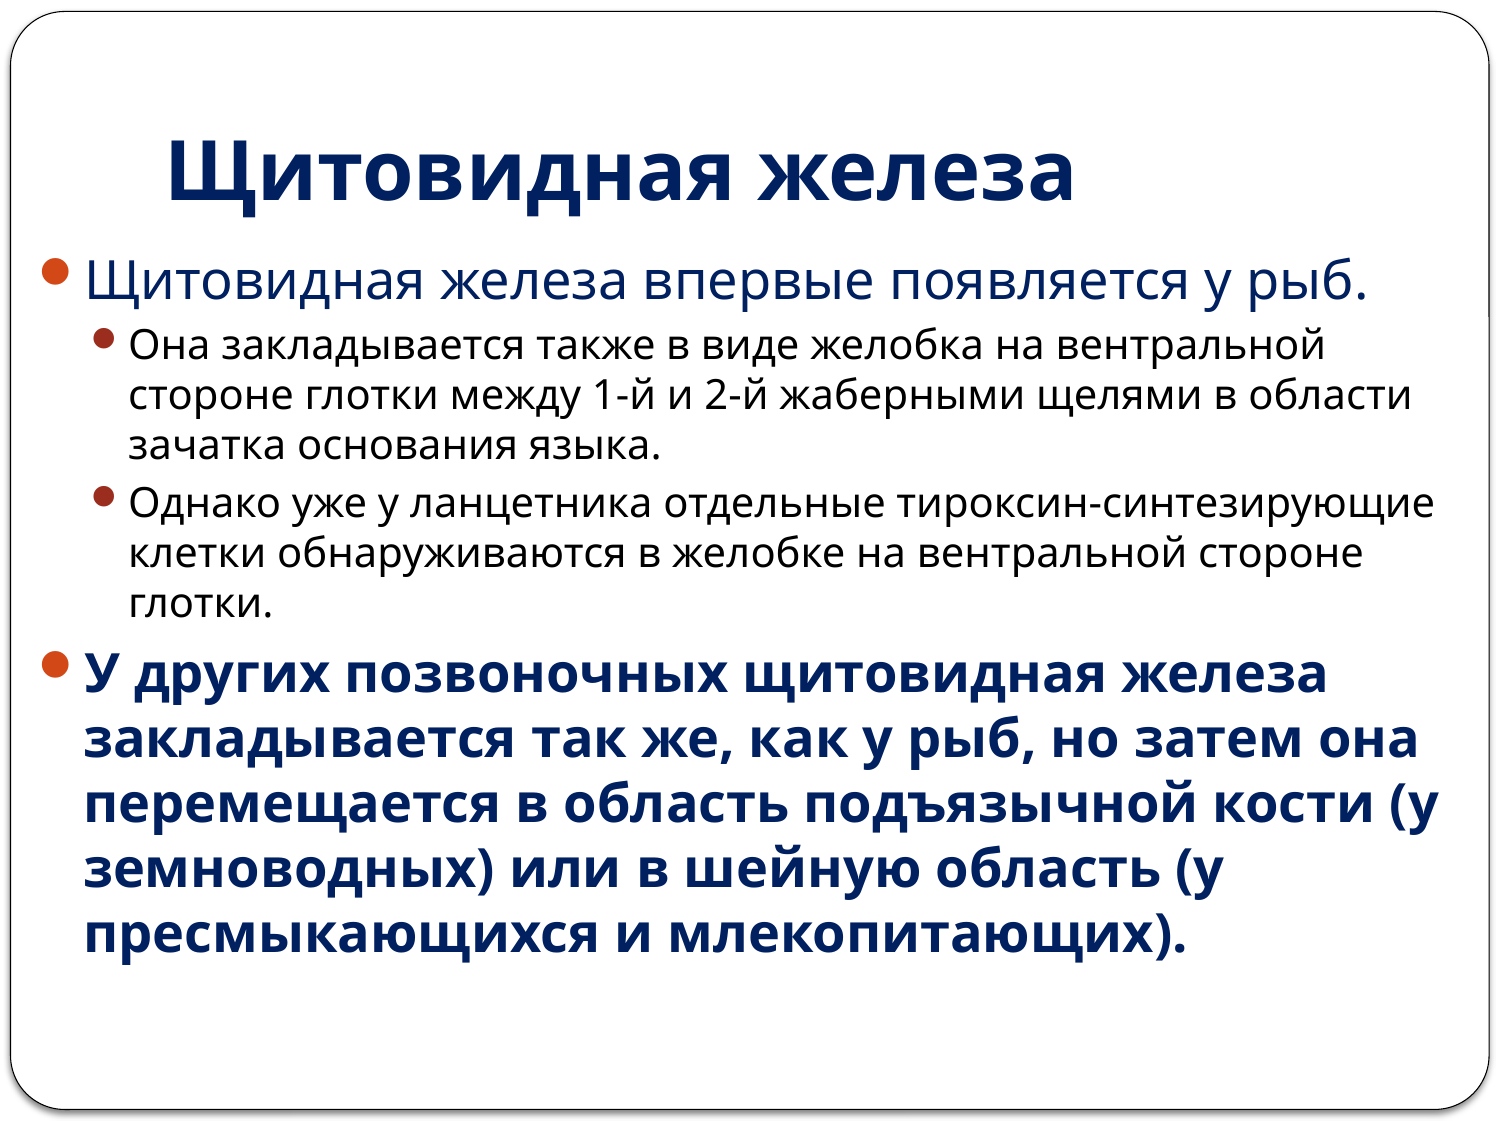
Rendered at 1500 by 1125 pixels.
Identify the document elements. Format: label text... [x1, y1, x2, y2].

list Щитовидная железа впервые появляется у рыб. Она закладывается также в виде желобка на вентральной стороне глотки между 1-й и 2-й жаберными щелями в области зачатка основания языка. Однако уже у ланцетника отдельные тироксин-синтезирующие клетки обнаруживаются в желобке на вентральной стороне глотки. У других позвоночных щитовидная железа закладывается так же, как у рыб, но затем она перемещается в область подъязычной кости (у земноводных) или в шейную область (у пресмыкающихся и млекопитающих). [23, 237, 1477, 988]
title Щитовидная железа [150, 45, 1425, 233]
